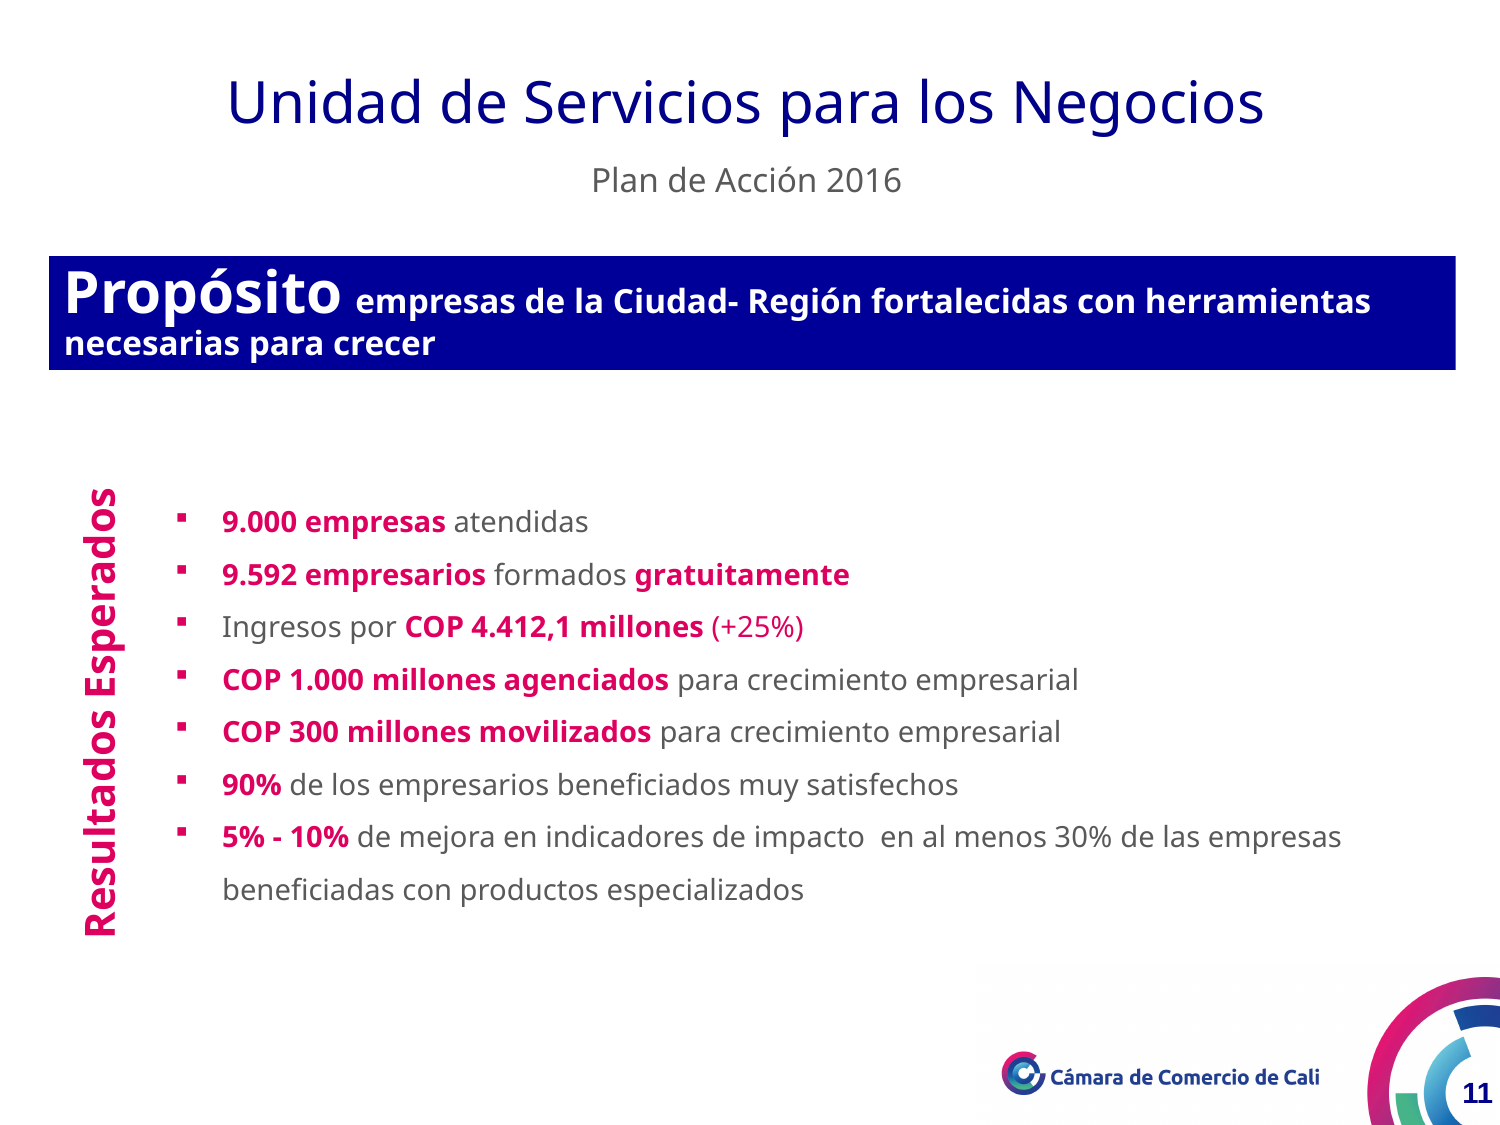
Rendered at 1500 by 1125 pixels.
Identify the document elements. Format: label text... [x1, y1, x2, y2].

text_box Resultados Esperados [65, 430, 131, 996]
text_box 9.000 empresas atendidas 9.592 empresarios formados gratuitamente Ingresos por COP 4.412,1 millones (+25%) COP 1.000 millones agenciados para crecimiento empresarial COP 300 millones movilizados para crecimiento empresarial 90% de los empresarios beneficiados muy satisfechos 5% - 10% de mejora en indicadores de impacto en al menos 30% de las empresas beneficiadas con productos especializados [160, 478, 1456, 914]
text_box Plan de Acción 2016 [185, 149, 1308, 209]
text_box Propósito empresas de la Ciudad- Región fortalecidas con herramientas necesarias para crecer [49, 256, 1456, 370]
picture [977, 964, 1500, 1125]
text_box Unidad de Servicios para los Negocios [98, 65, 1394, 144]
